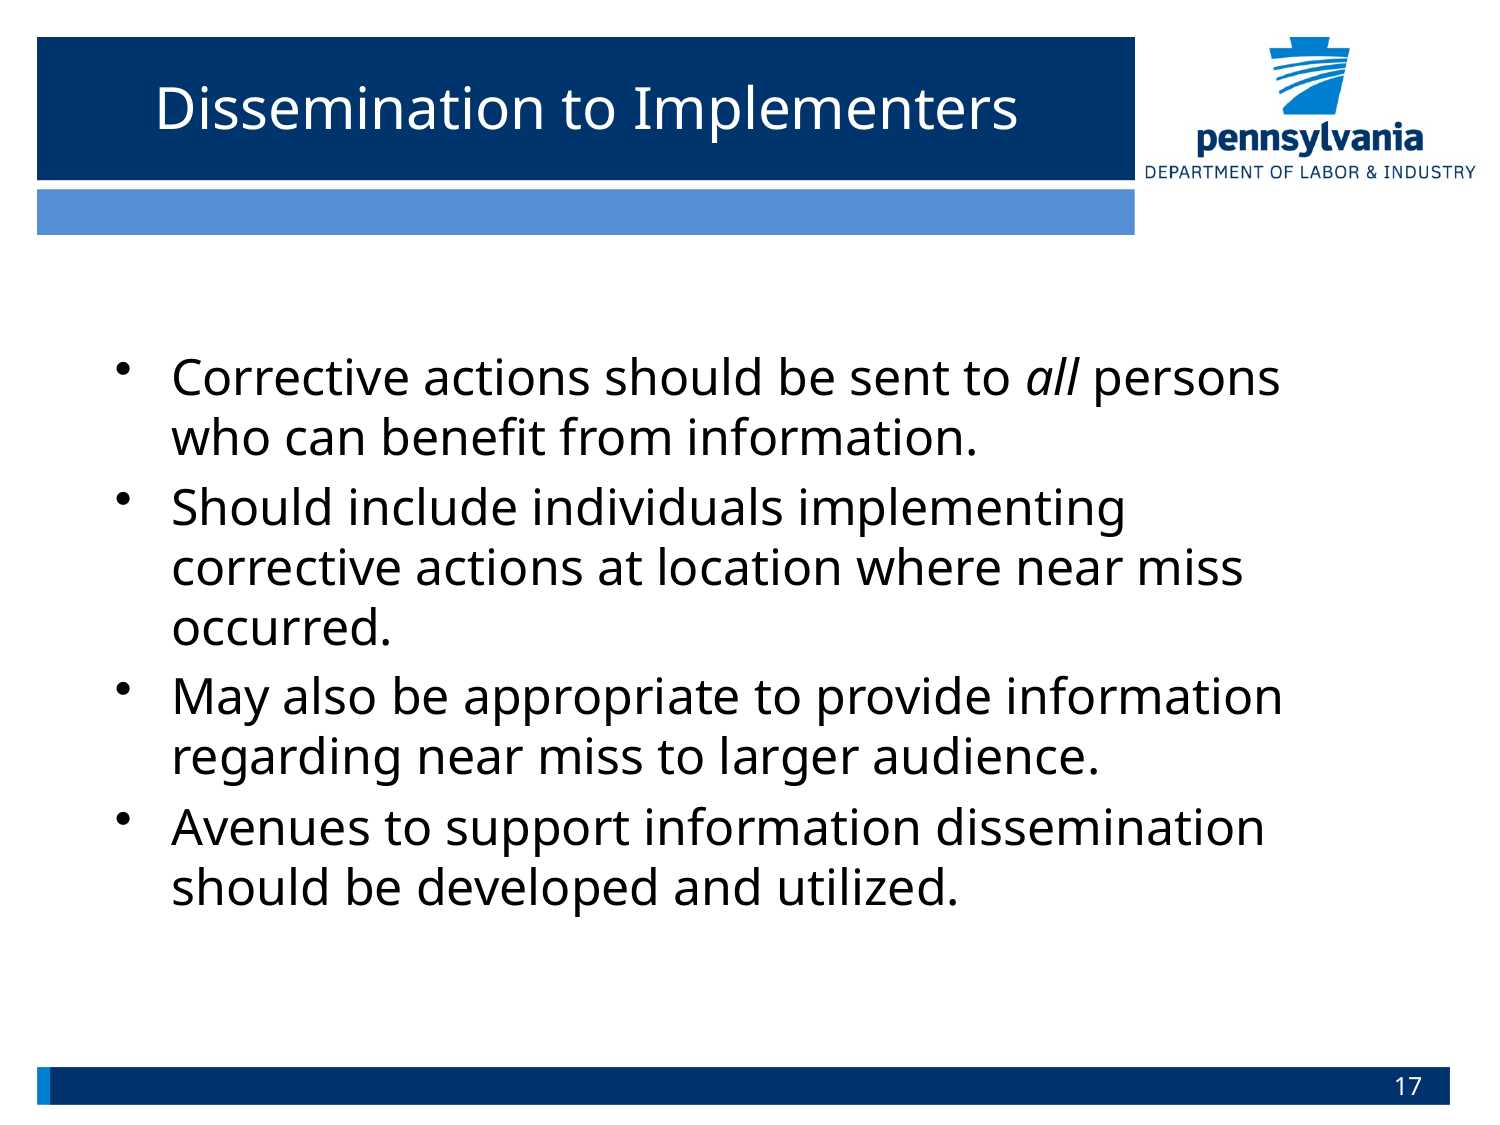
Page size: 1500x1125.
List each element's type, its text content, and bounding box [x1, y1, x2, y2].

picture [37, 176, 1135, 235]
list Corrective actions should be sent to all persons who can benefit from information. Should include individuals implementing corrective actions at location where near miss occurred. May also be appropriate to provide information regarding near miss to larger audience. Avenues to support information dissemination should be developed and utilized. [99, 337, 1376, 1013]
picture [37, 1067, 1124, 1105]
title Dissemination to Implementers [37, 37, 1138, 176]
slide_number 17 [1124, 1062, 1438, 1125]
picture [1438, 1067, 1450, 1105]
picture [1144, 37, 1482, 187]
